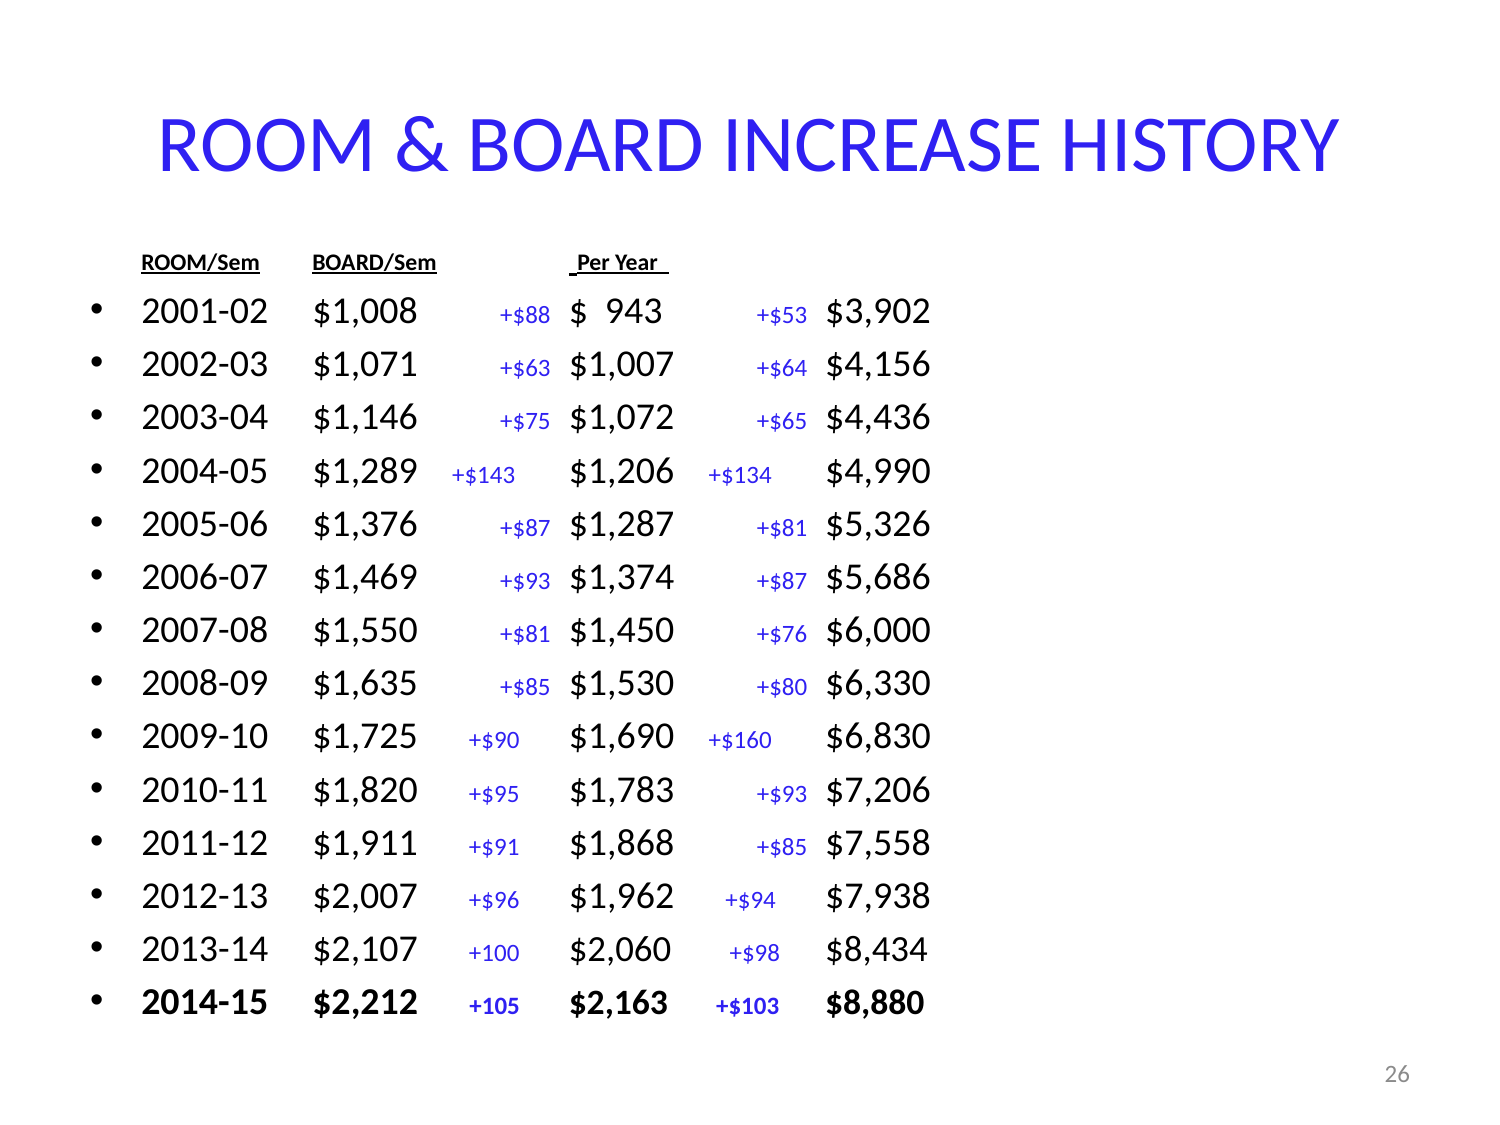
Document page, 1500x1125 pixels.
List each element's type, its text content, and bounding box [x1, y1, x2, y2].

title ROOM & BOARD INCREASE HISTORY [75, 45, 1425, 224]
list ROOM/Sem BOARD/Sem Per Year 2001-02 $1,008 +$88 $ 943 +$53 $3,902 2002-03 $1,071 +$63 $1,007 +$64 $4,156 2003-04 $1,146 +$75 $1,072 +$65 $4,436 2004-05 $1,289 +$143 $1,206 +$134 $4,990 2005-06 $1,376 +$87 $1,287 +$81 $5,326 2006-07 $1,469 +$93 $1,374 +$87 $5,686 2007-08 $1,550 +$81 $1,450 +$76 $6,000 2008-09 $1,635 +$85 $1,530 +$80 $6,330 2009-10 $1,725 +$90 $1,690 +$160 $6,830 2010-11 $1,820 +$95 $1,783 +$93 $7,206 2011-12 $1,911 +$91 $1,868 +$85 $7,558 2012-13 $2,007 +$96 $1,962 +$94 $7,938 2013-14 $2,107 +100 $2,060 +$98 $8,434 2014-15 $2,212 +105 $2,163 +$103 $8,880 [75, 224, 1425, 1050]
slide_number 26 [1074, 1042, 1425, 1103]
